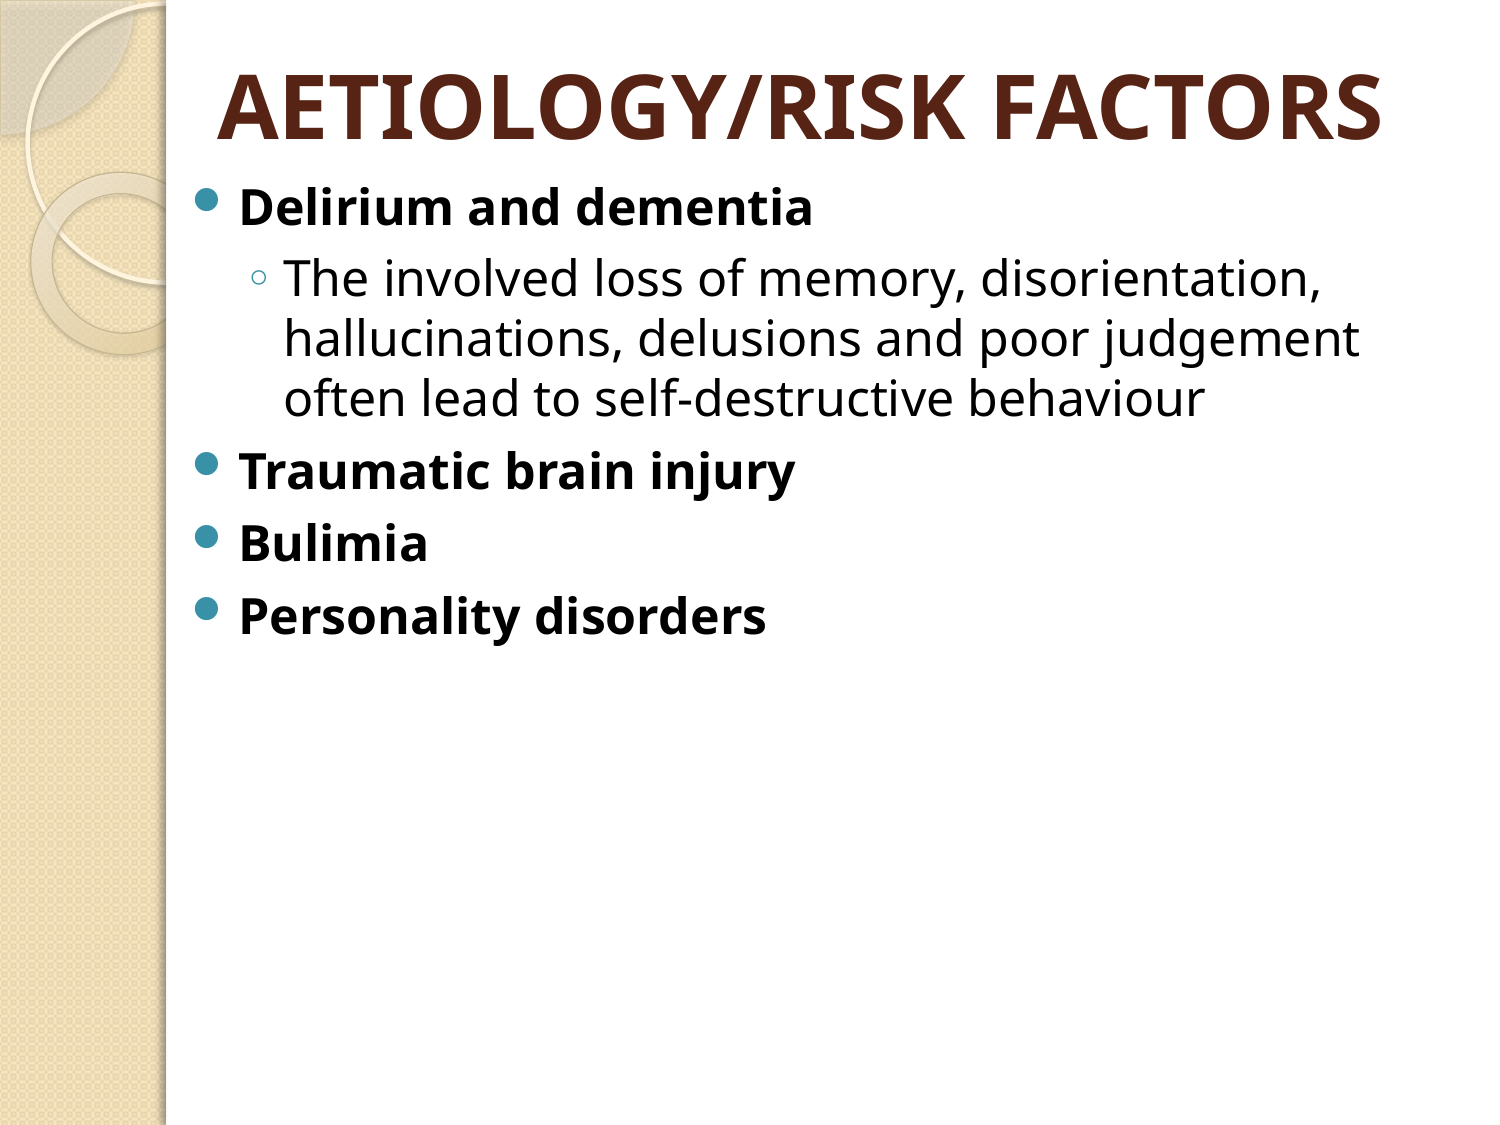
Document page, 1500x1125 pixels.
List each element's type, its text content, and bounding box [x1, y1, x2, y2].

title AETIOLOGY/RISK FACTORS [182, 9, 1488, 167]
list Delirium and dementia The involved loss of memory, disorientation, hallucinations, delusions and poor judgement often lead to self-destructive behaviour Traumatic brain injury Bulimia Personality disorders [163, 167, 1488, 1125]
